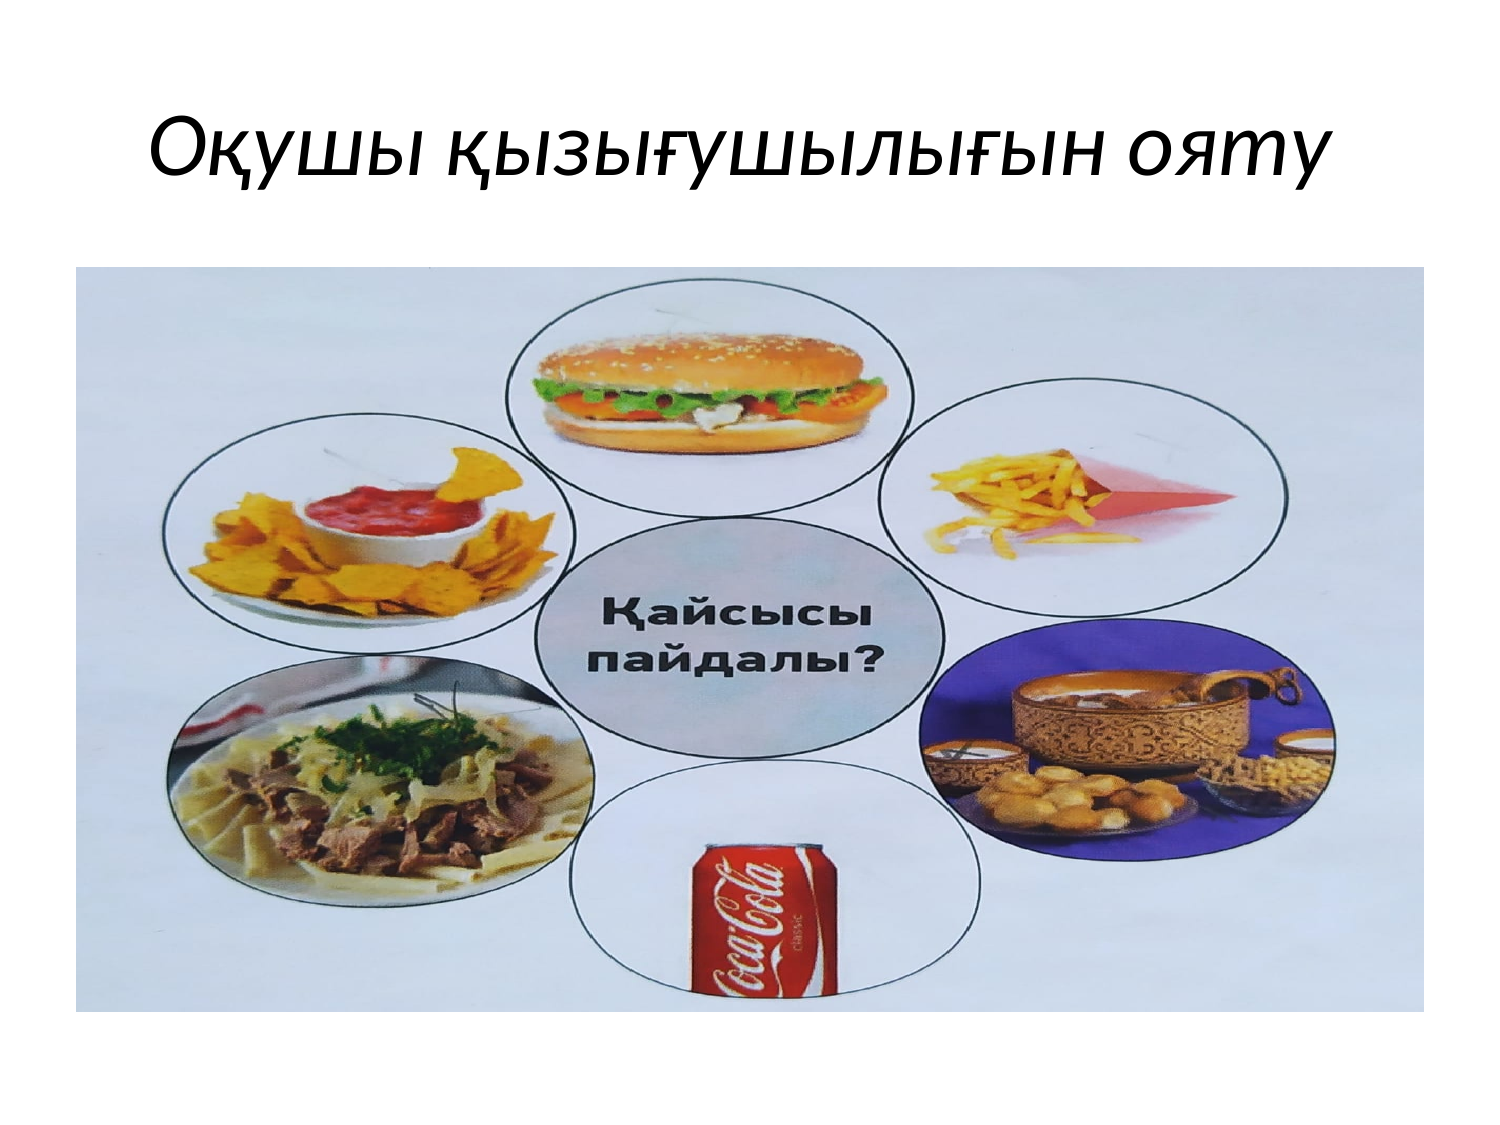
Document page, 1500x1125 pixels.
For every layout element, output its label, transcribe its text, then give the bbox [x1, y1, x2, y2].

title Оқушы қызығушылығын ояту [75, 45, 1425, 233]
picture [76, 266, 1424, 1012]
